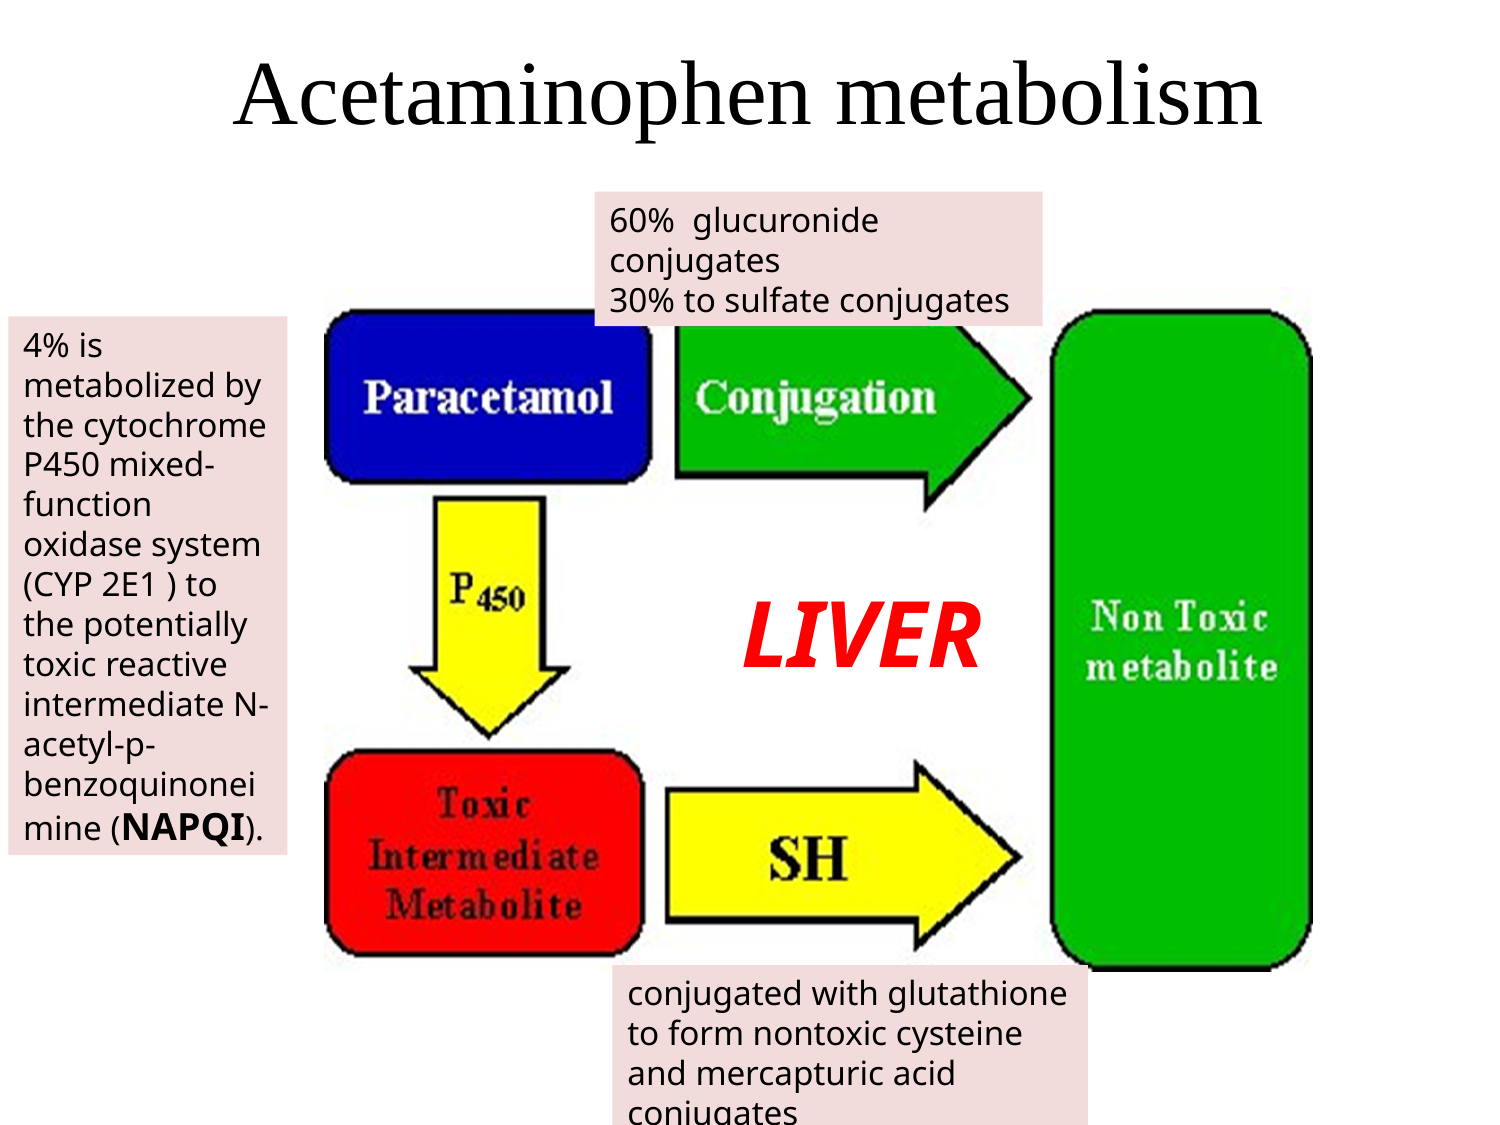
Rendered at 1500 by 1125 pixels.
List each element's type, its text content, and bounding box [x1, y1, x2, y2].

text_box 60% glucuronide conjugates 30% to sulfate conjugates [594, 191, 1043, 285]
picture [324, 287, 1313, 972]
text_box 4% is metabolized by the cytochrome P450 mixed-function oxidase system (CYP 2E1 ) to the potentially toxic reactive intermediate N-acetyl-p-benzoquinoneimine (NAPQI). [8, 316, 288, 856]
text_box conjugated with glutathione to form nontoxic cysteine and mercapturic acid conjugates [612, 980, 1088, 1125]
title Acetaminophen metabolism [73, 0, 1424, 182]
